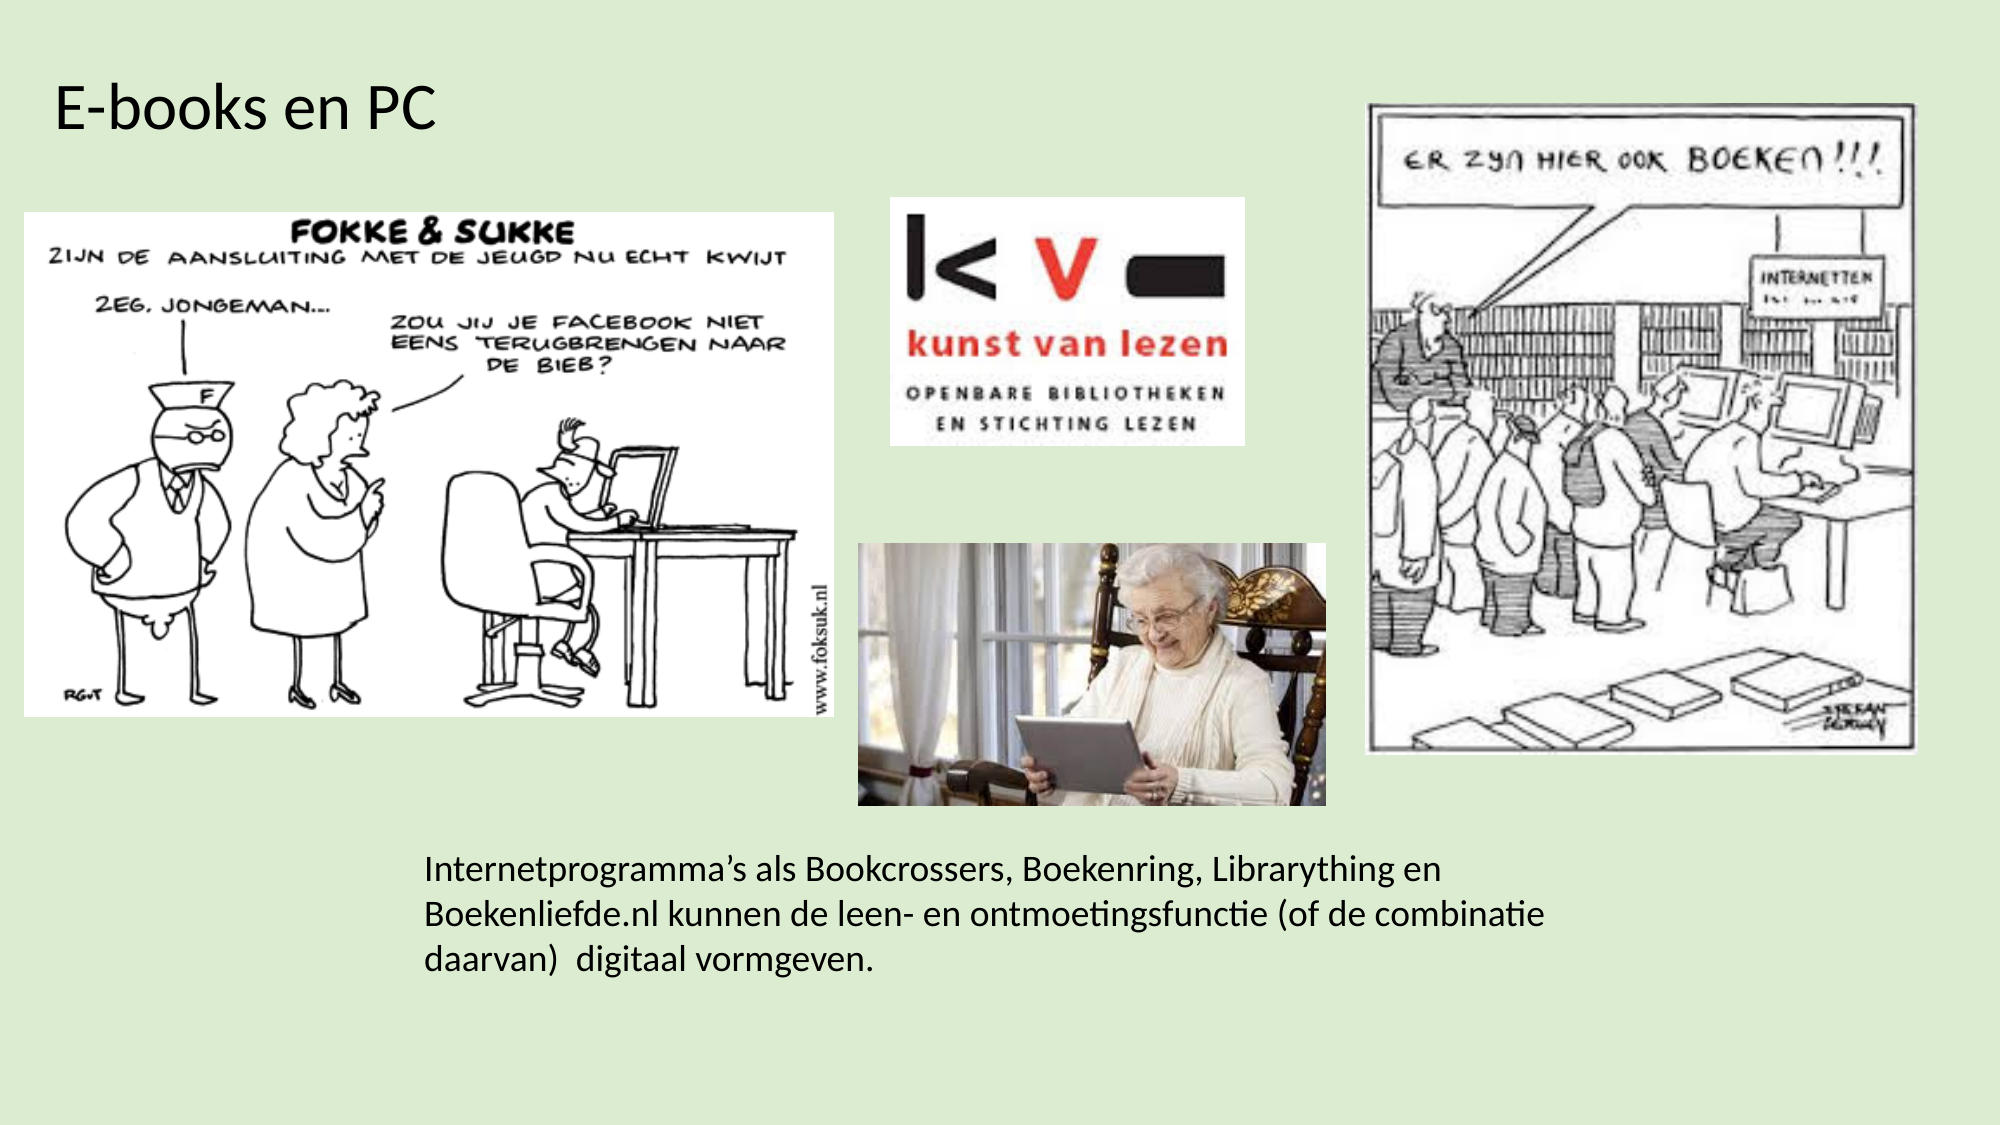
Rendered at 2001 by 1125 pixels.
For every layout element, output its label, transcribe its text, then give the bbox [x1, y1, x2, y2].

picture [890, 197, 1245, 446]
picture [858, 543, 1326, 806]
picture [24, 212, 834, 717]
text_box Internetprogramma’s als Bookcrossers, Boekenring, Librarything en Boekenliefde.nl kunnen de leen- en ontmoetingsfunctie (of de combinatie daarvan) digitaal vormgeven. [409, 836, 1785, 1076]
text_box E-books en PC [40, 55, 1245, 151]
picture [1365, 103, 1918, 755]
